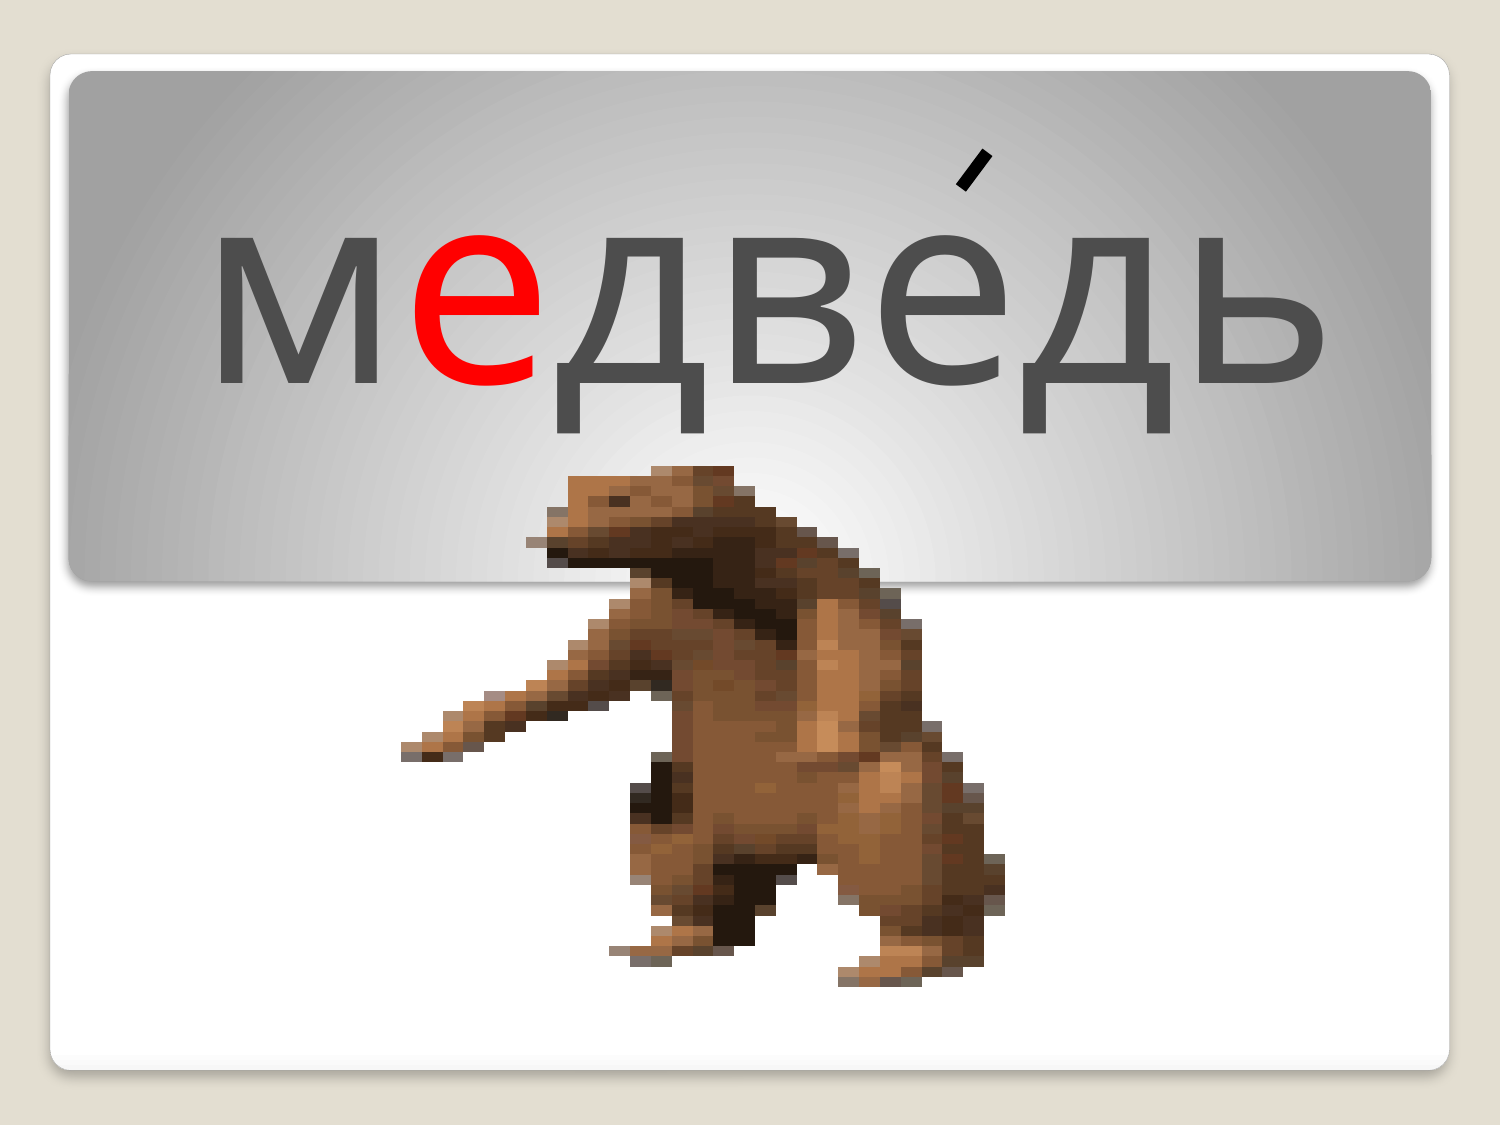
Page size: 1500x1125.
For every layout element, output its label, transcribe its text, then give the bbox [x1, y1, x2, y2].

picture [339, 456, 1173, 1009]
text_box медведь [105, 105, 1430, 446]
